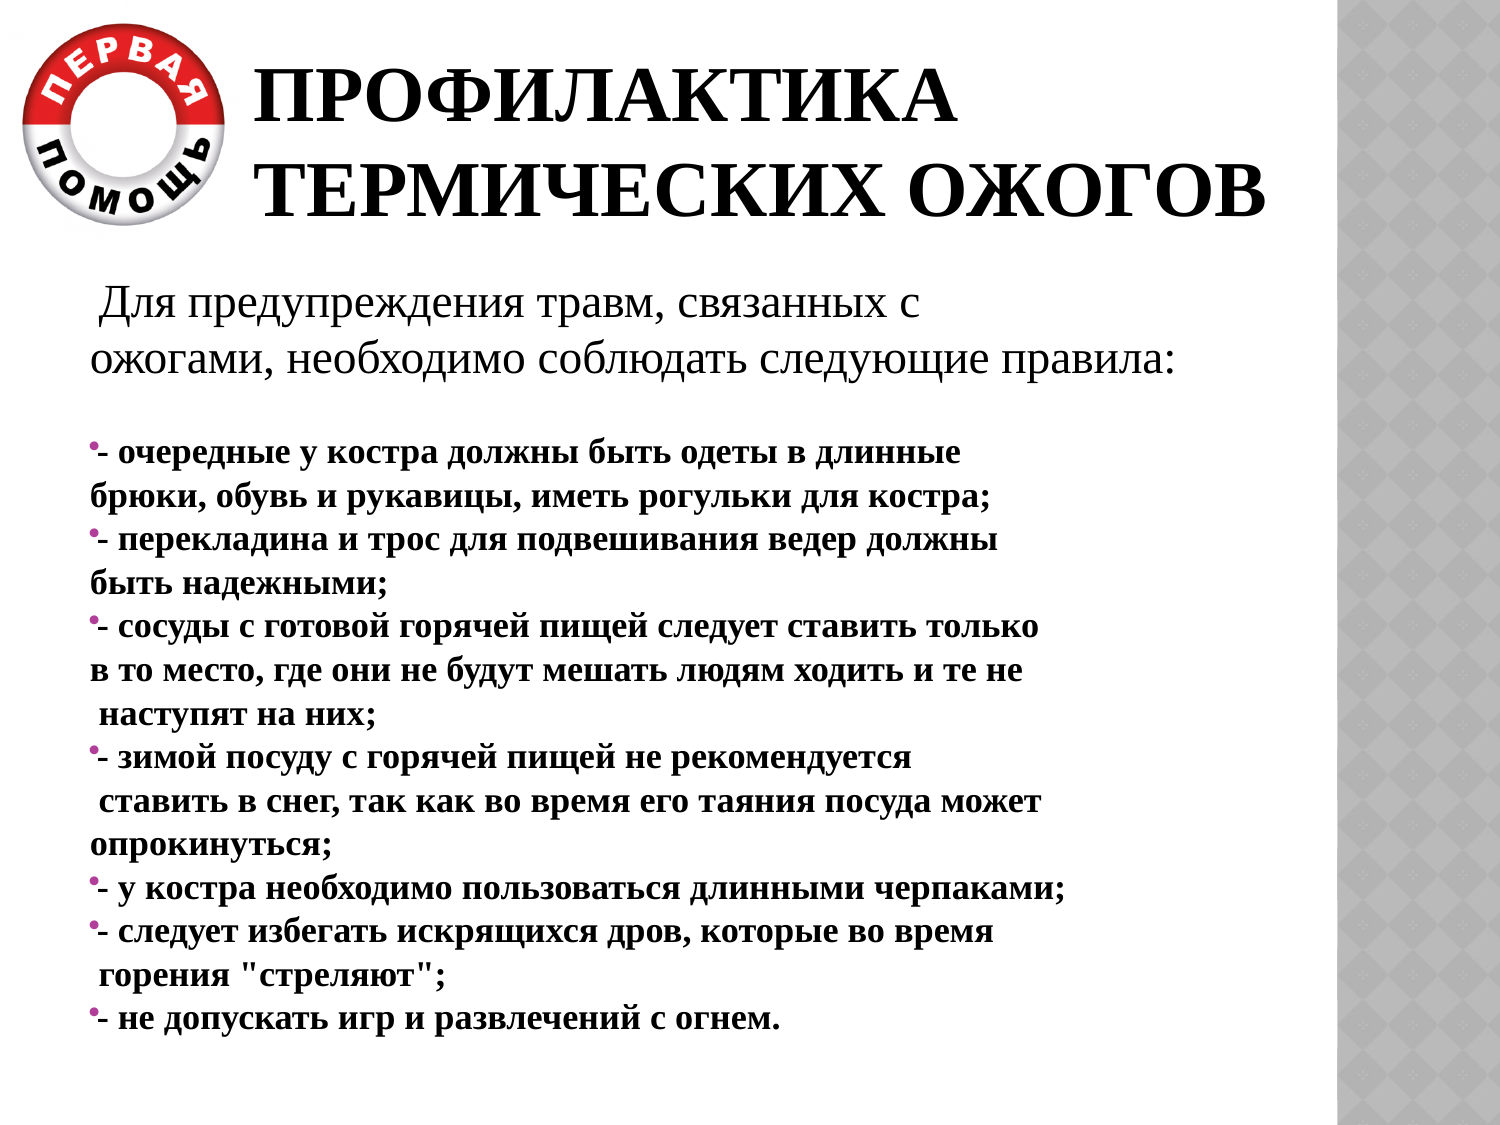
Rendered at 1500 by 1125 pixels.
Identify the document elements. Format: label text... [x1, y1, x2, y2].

picture [0, 0, 247, 247]
title Профилактика термических ожогов [252, 45, 1425, 233]
list Для предупреждения травм, связанных с ожогами, необходимо соблюдать следующие правила: - очередные у костра должны быть одеты в длинные брюки, обувь и рукавицы, иметь рогульки для костра; - перекладина и трос для подвешивания ведер должны быть надежными; - сосуды с готовой горячей пищей следует ставить только в то место, где они не будут мешать людям ходить и те не наступят на них; - зимой посуду с горячей пищей не рекомендуется ставить в снег, так как во время его таяния посуда может опрокинуться; - у костра необходимо пользоваться длинными черпаками; - следует избегать искрящихся дров, которые во время горения "стреляют"; - не допускать игр и развлечений с огнем. [75, 262, 1425, 1055]
